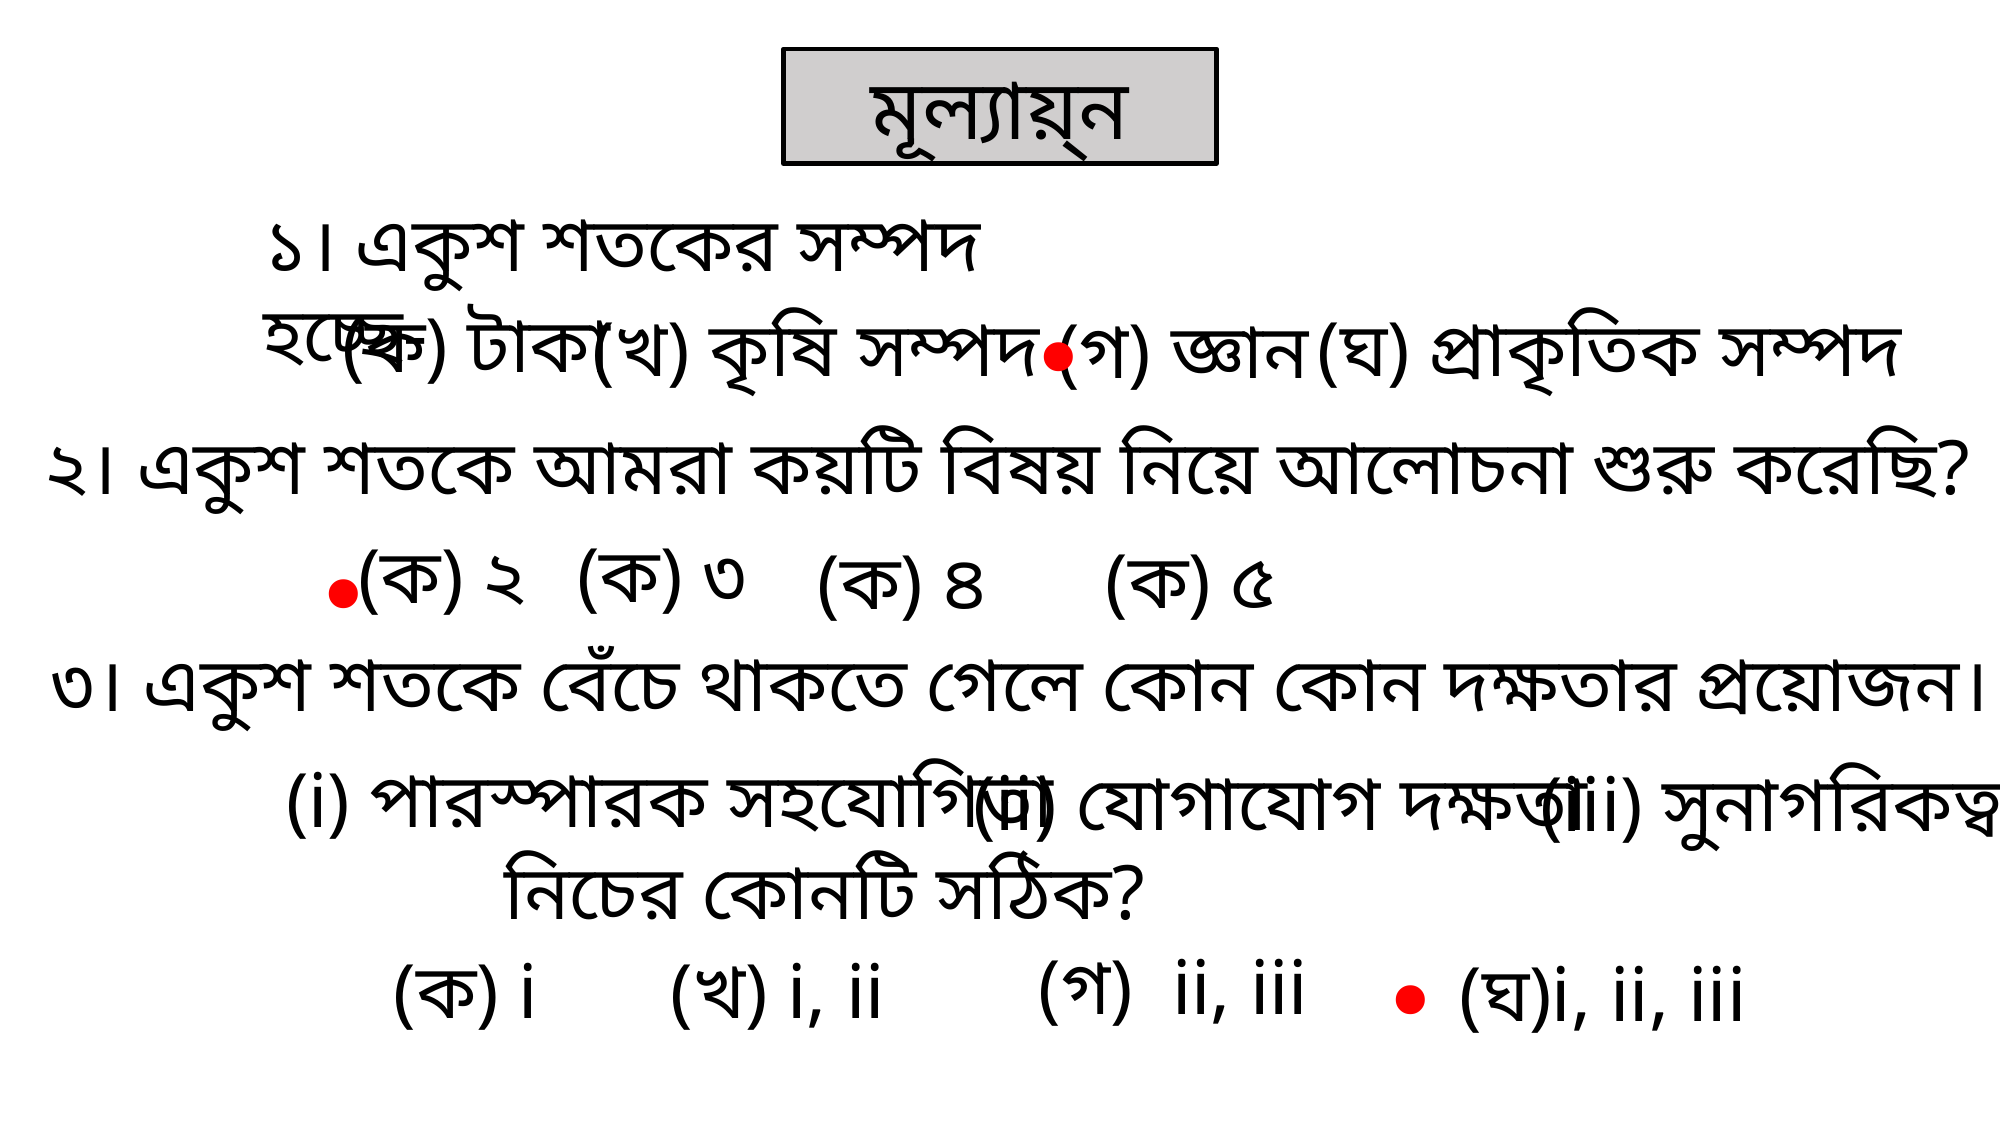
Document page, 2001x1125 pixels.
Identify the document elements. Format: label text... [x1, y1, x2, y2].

text_box ২। একুশ শতকে আমরা কয়টি বিষয় নিয়ে আলোচনা শুরু করেছি? [29, 412, 1985, 517]
text_box (ক) ৫ [1091, 526, 1291, 629]
text_box (ক) i [379, 935, 553, 1041]
text_box (i) পারস্পারক সহযোগিতা [271, 745, 1088, 850]
text_box (খ) i, ii [656, 943, 920, 1041]
text_box (ক) টাকা [327, 290, 626, 396]
text_box (ঘ) প্রাকৃতিক সম্পদ [1302, 294, 1917, 399]
text_box ∙ [1364, 924, 1485, 1059]
text_box মূল্যায়্ন [783, 49, 1217, 164]
text_box (ক) ৪ [802, 527, 1002, 629]
text_box (গ) ii, iii [1024, 932, 1343, 1038]
text_box (খ) কৃষি সম্পদ [578, 294, 1012, 400]
text_box (ii) যোগাযোগ দক্ষতা [958, 748, 1603, 853]
text_box ∙ [297, 518, 418, 653]
text_box (ক) ৩ [562, 519, 762, 625]
text_box ∙ [1012, 281, 1133, 412]
text_box (iii) সুনাগরিকত্ব [1525, 749, 2000, 854]
text_box (ঘ)i, ii, iii [1444, 939, 1762, 1044]
text_box নিচের কোনটি সঠিক? [489, 837, 1315, 943]
text_box ৩। একুশ শতকে বেঁচে থাকতে গেলে কোন কোন দক্ষতার প্রয়োজন। [36, 629, 2000, 735]
text_box ১। একুশ শতকের সম্পদ হচ্ছে- [248, 188, 1011, 384]
text_box (ক) ২ [418, 521, 543, 627]
text_box (গ) জ্ঞান [1133, 296, 1324, 402]
